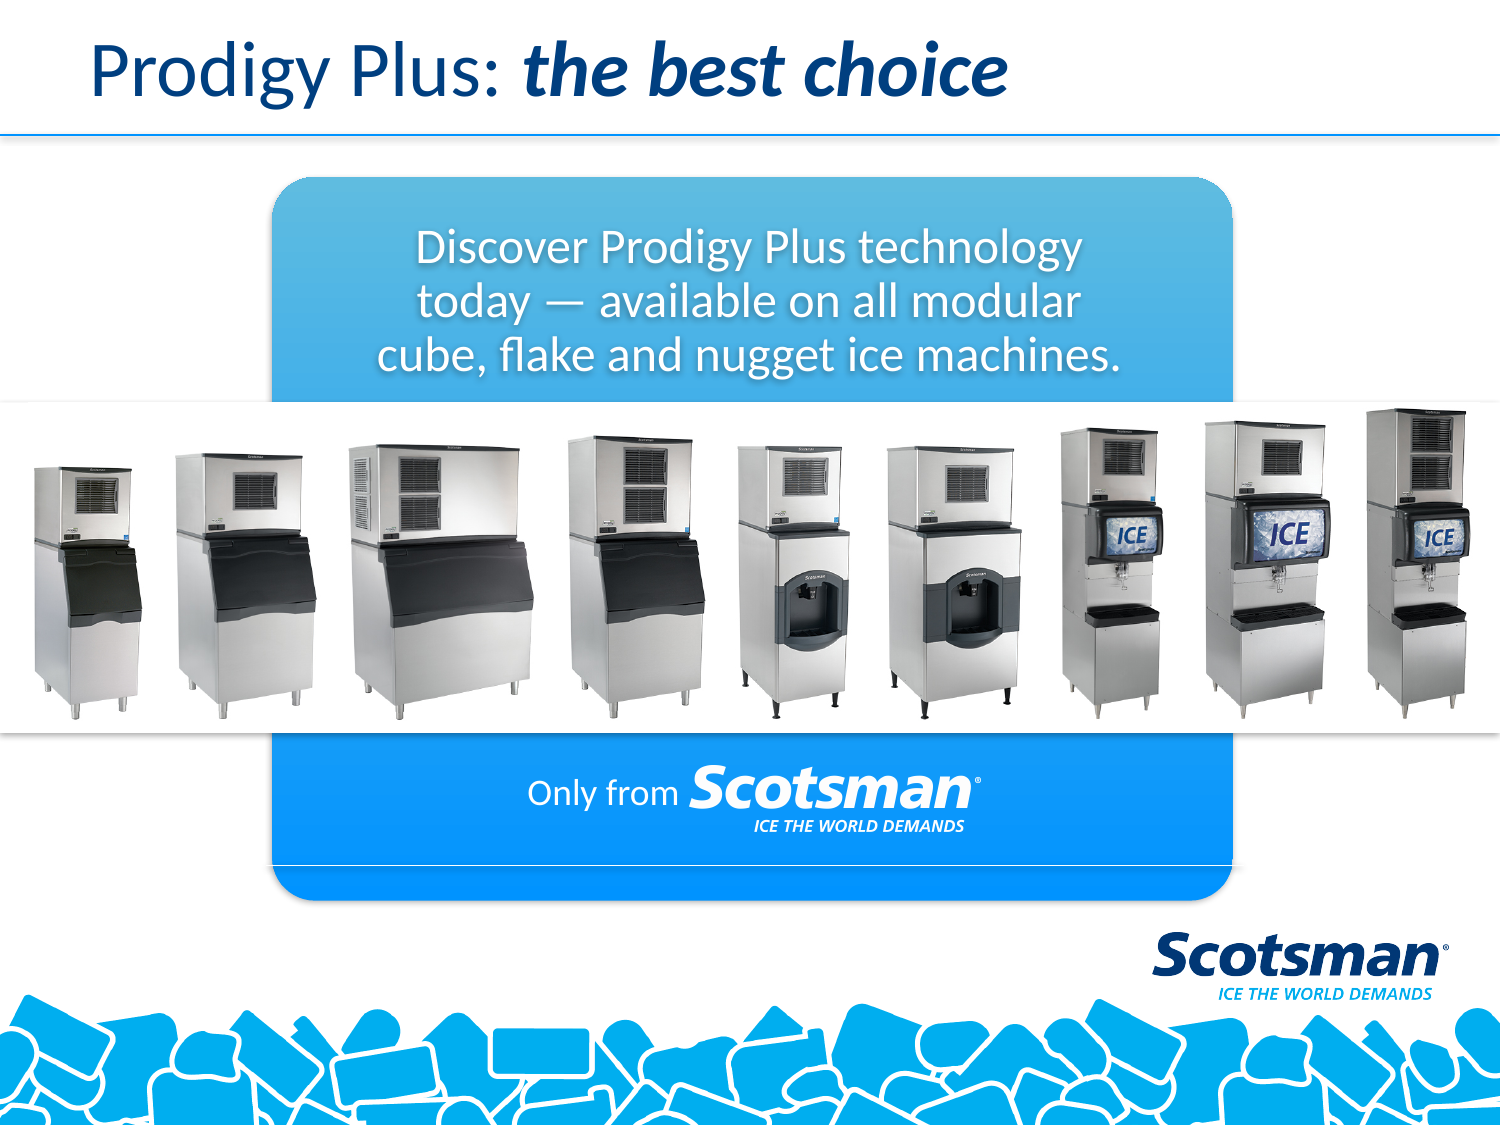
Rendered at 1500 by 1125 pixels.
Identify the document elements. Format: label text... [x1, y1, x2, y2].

text_box [271, 176, 1234, 399]
title Prodigy Plus: the best choice [75, 9, 1425, 132]
text_box [275, 875, 1231, 902]
text_box Only from [512, 765, 688, 821]
text_box [0, 402, 1500, 734]
picture [689, 765, 981, 832]
text_box [271, 741, 1234, 863]
text_box Discover Prodigy Plus technology today — available on all modular cube, flake and nugget ice machines. [295, 203, 1204, 399]
picture [28, 402, 1480, 725]
picture [0, 932, 1500, 1125]
